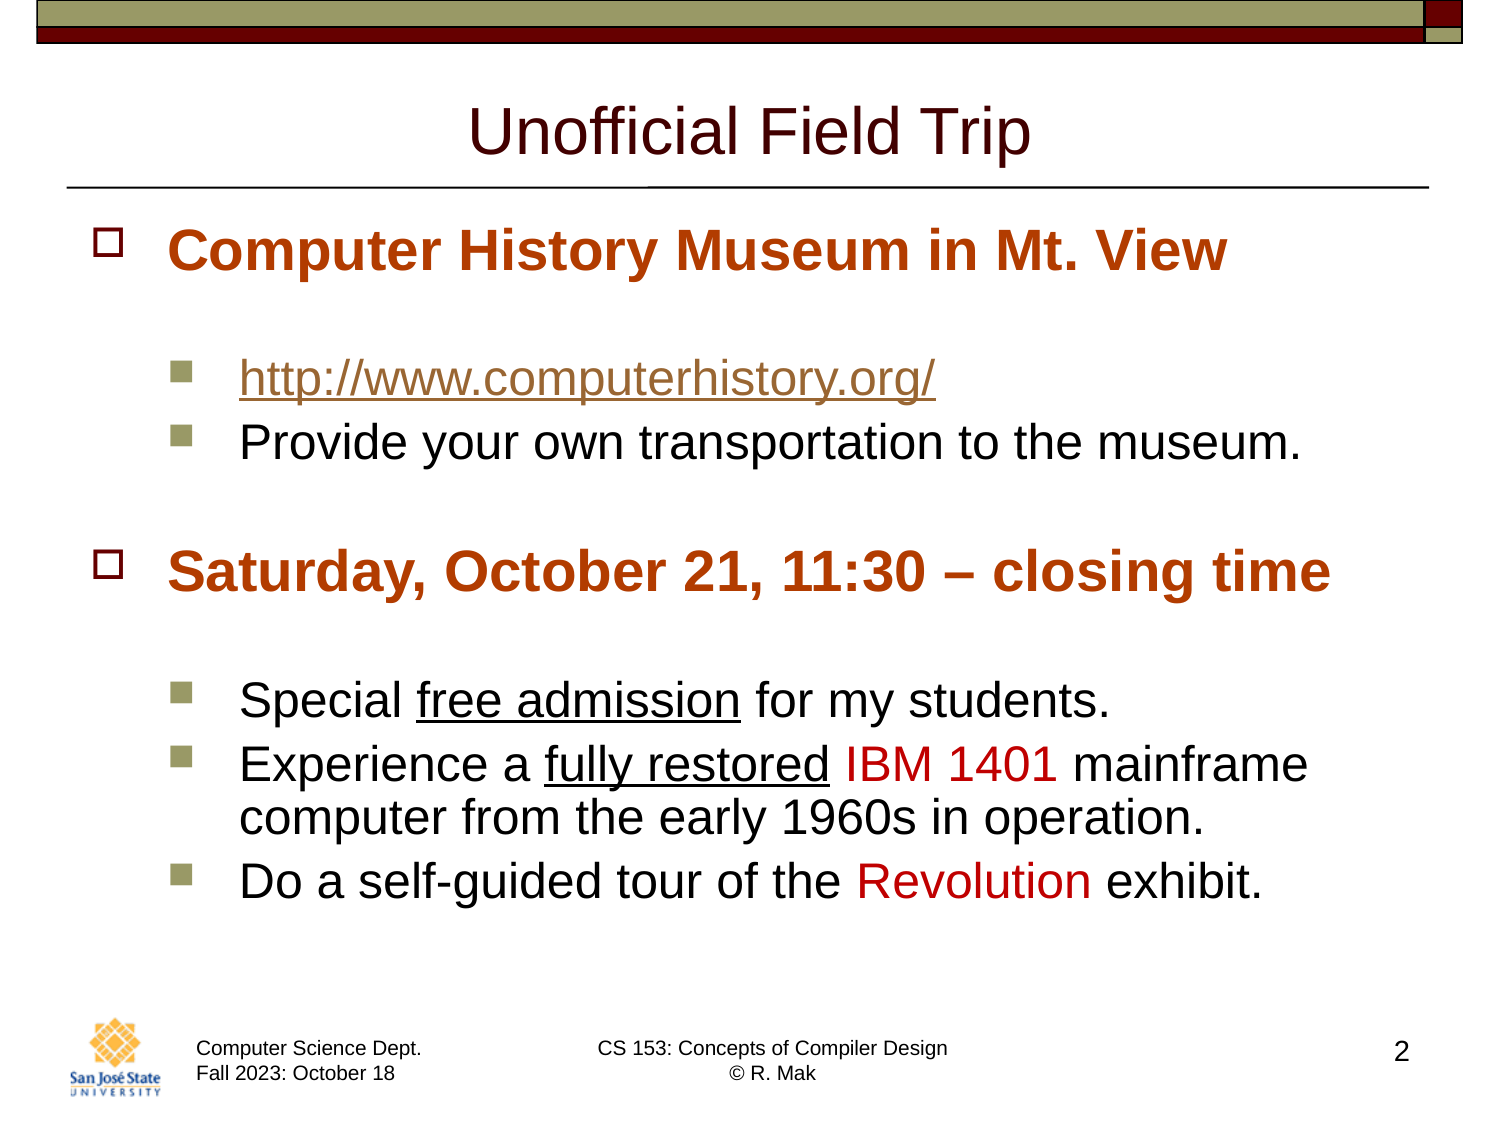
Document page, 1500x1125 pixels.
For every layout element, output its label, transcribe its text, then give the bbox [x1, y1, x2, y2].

picture [60, 1012, 166, 1112]
title Unofficial Field Trip [75, 67, 1425, 175]
list Computer History Museum in Mt. View http://www.computerhistory.org/ Provide your own transportation to the museum. Saturday, October 21, 11:30 – closing time Special free admission for my students. Experience a fully restored IBM 1401 mainframe computer from the early 1960s in operation. Do a self-guided tour of the Revolution exhibit. [75, 212, 1425, 1028]
slide_number 2 [1320, 1028, 1425, 1100]
